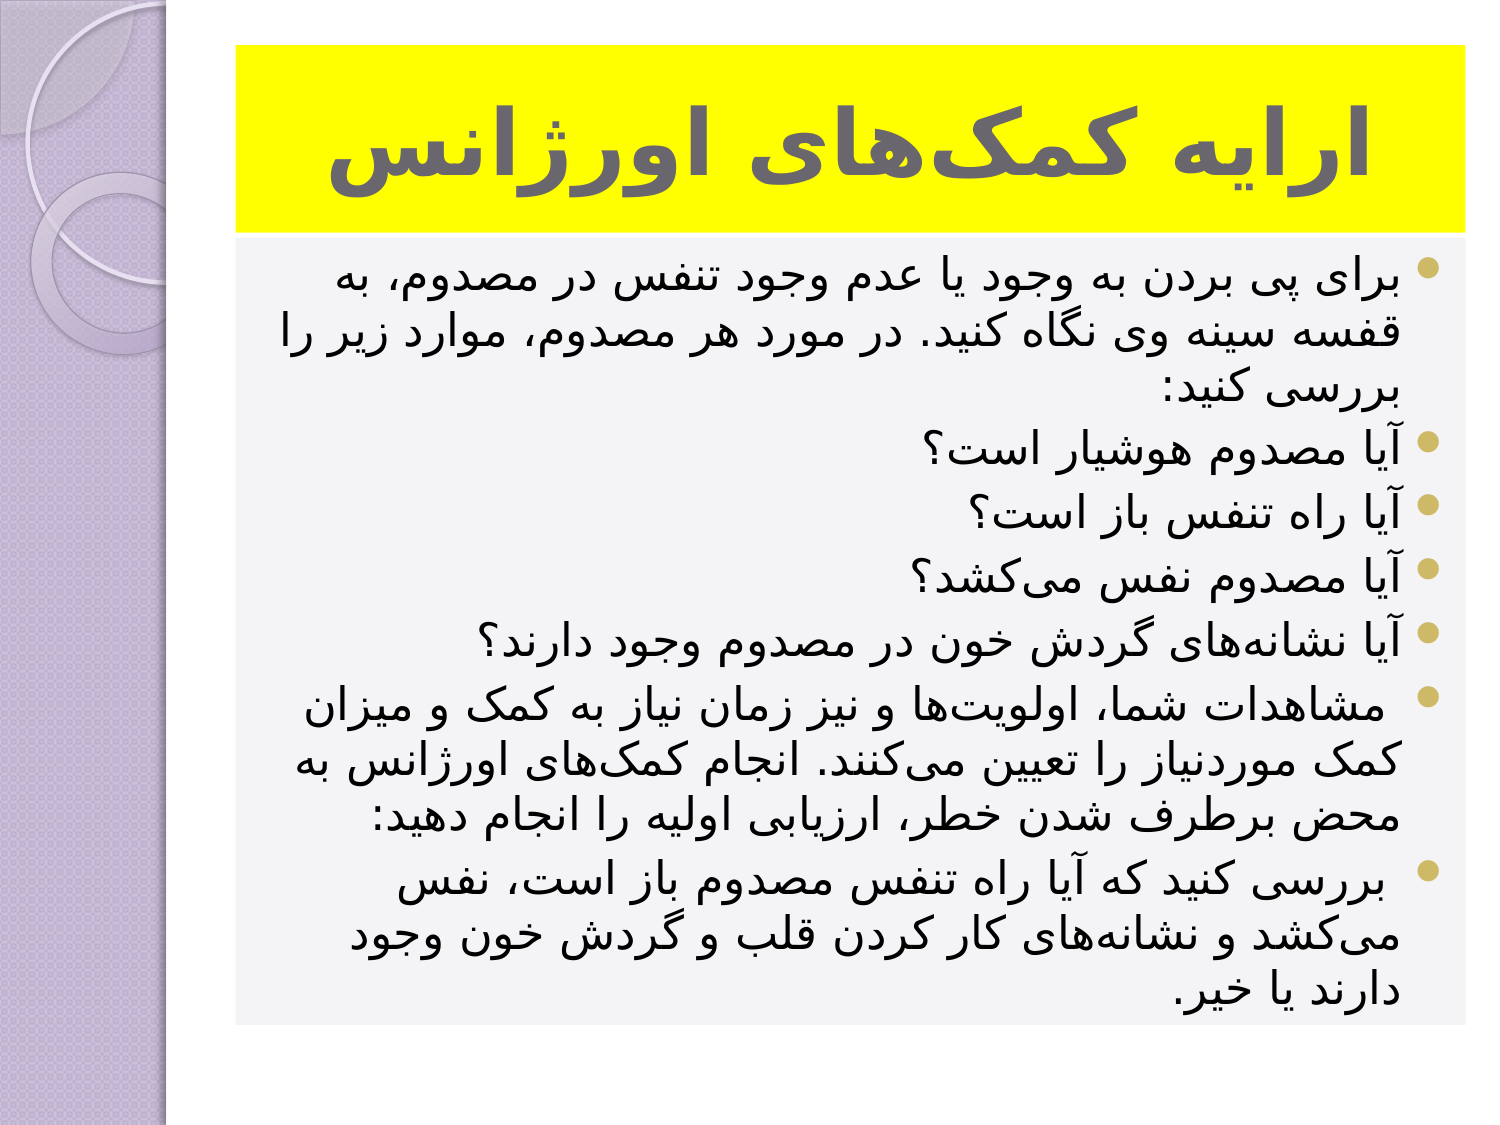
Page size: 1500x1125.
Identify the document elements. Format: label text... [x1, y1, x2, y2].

title ارایه‌ کمک‌های اورژانس [235, 45, 1466, 233]
list برای‌ پی‌ بردن‌ به‌ وجود یا عدم‌ وجود تنفس‌ در مصدوم، به‌ قفسه‌ سینه‌ وی‌ نگاه‌ کنید. در مورد هر مصدوم‌، موارد زیر را بررسی‌ کنید: آیا مصدوم‌ هوشیار است‌؟ آیا راه‌ تنفس‌ باز است‌؟ آیا مصدوم‌ نفس‌ می‌کشد؟ آیا نشانه‌های‌ گردش‌ خون‌ در مصدوم‌ وجود دارند؟ مشاهدات‌ شما، اولویت‌ها و نیز زمان‌ نیاز به‌ کمک‌ و میزان‌ کمک‌ موردنیاز را تعیین‌ می‌کنند. انجام‌ کمک‌های‌ اورژانس‌ به‌ محض‌ برطرف‌ شدن‌ خطر، ارزیابی‌ اولیه‌ را انجام‌ دهید: بررسی‌ کنید که‌ آیا راه‌ تنفس‌ مصدوم‌ باز است‌، نفس‌ می‌کشد و نشانه‌های‌ کار کردن‌ قلب‌ و گردش‌ خون‌ وجود دارند یا خیر. [235, 237, 1466, 1025]
